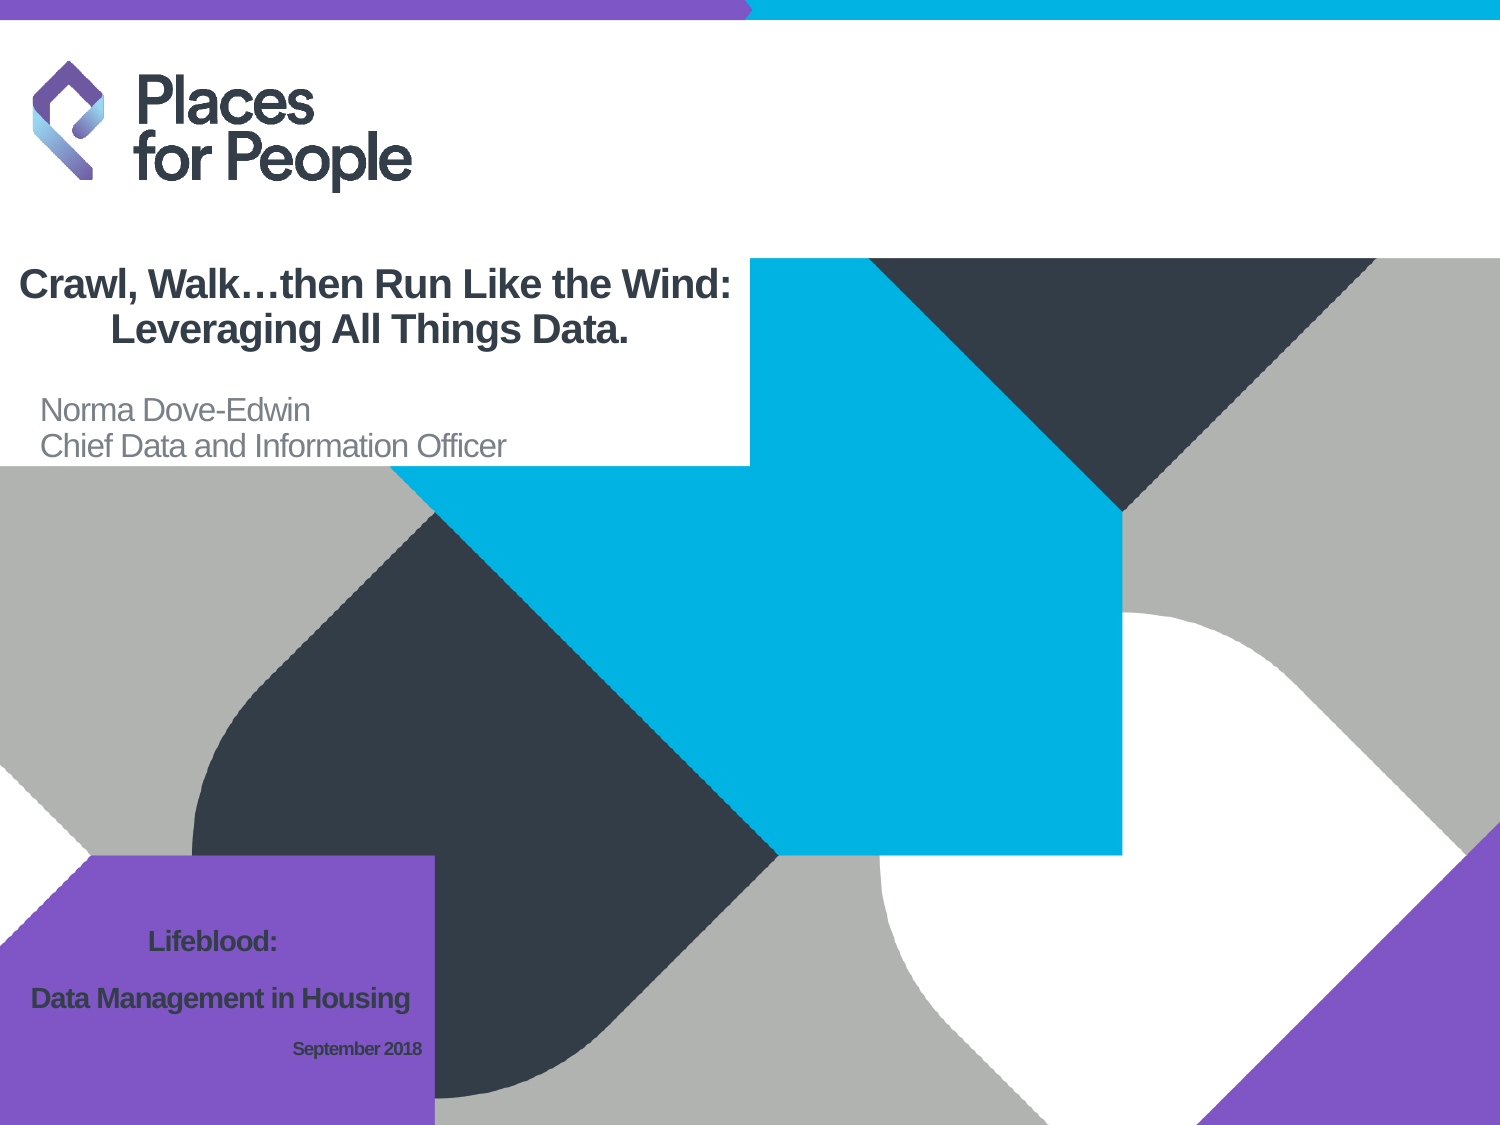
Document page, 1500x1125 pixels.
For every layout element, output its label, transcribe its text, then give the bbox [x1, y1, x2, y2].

picture [0, 259, 1500, 1125]
list Crawl, Walk…then Run Like the Wind: Leveraging All Things Data. [0, 255, 750, 392]
text_box Lifeblood: Data Management in Housing September 2018 [0, 920, 434, 1121]
picture [32, 61, 412, 193]
list Norma Dove-Edwin Chief Data and Information Officer [24, 374, 750, 472]
